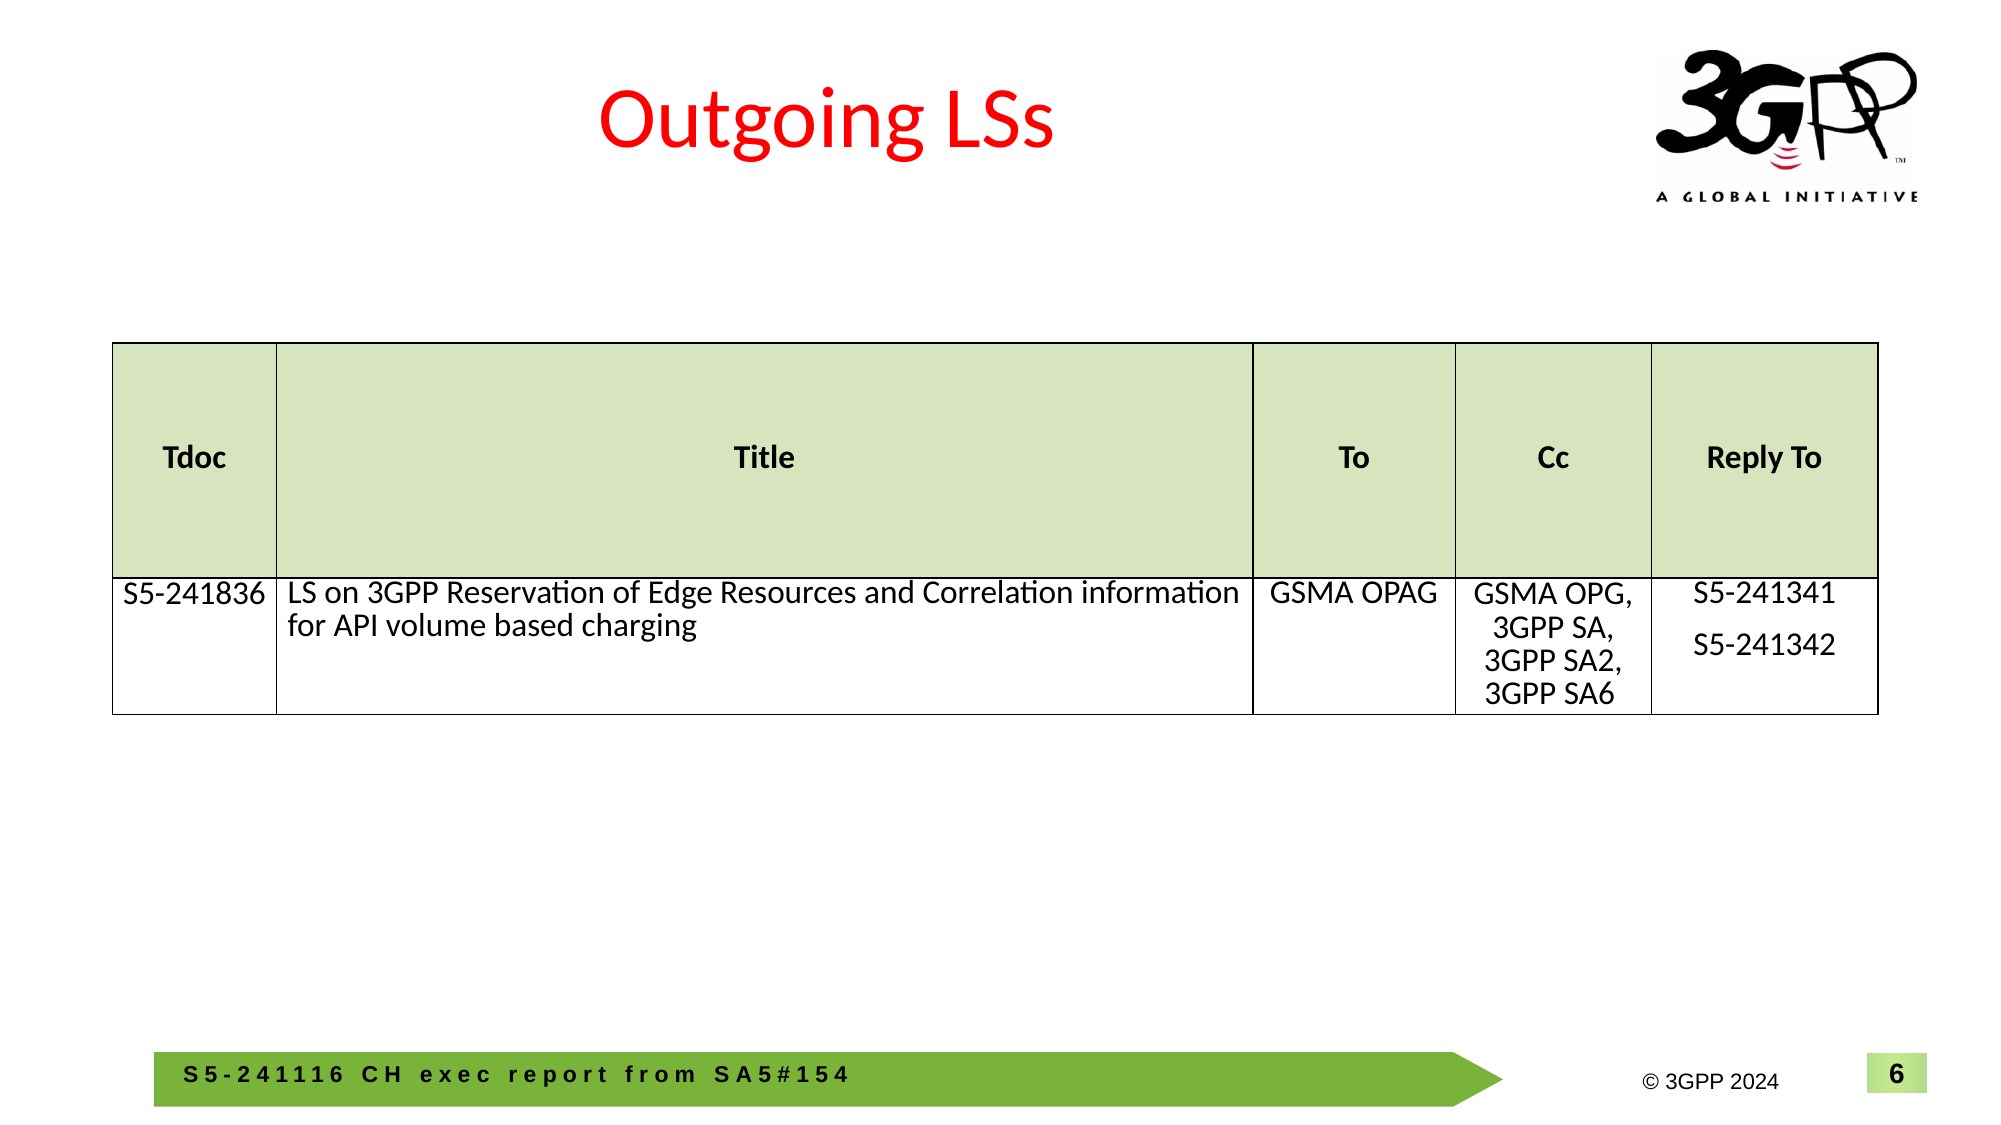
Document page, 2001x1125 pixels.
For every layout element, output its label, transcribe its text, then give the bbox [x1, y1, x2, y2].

table_cell S5-241341 S5-241342 [1652, 579, 1877, 714]
table_cell LS on 3GPP Reservation of Edge Resources and Correlation information for API volume based charging [277, 579, 1252, 714]
table_header Reply To [1652, 344, 1877, 577]
table_header Cc [1456, 344, 1651, 577]
table_cell GSMA OPG, 3GPP SA, 3GPP SA2, 3GPP SA6 [1456, 579, 1651, 714]
picture [1656, 50, 1917, 202]
table_cell GSMA OPAG [1254, 579, 1455, 714]
table_header To [1254, 344, 1455, 577]
table_header Title [277, 344, 1252, 577]
table_cell S5-241836 [113, 579, 276, 714]
title Outgoing LSs [80, 19, 1575, 207]
table_header Tdoc [113, 344, 276, 577]
